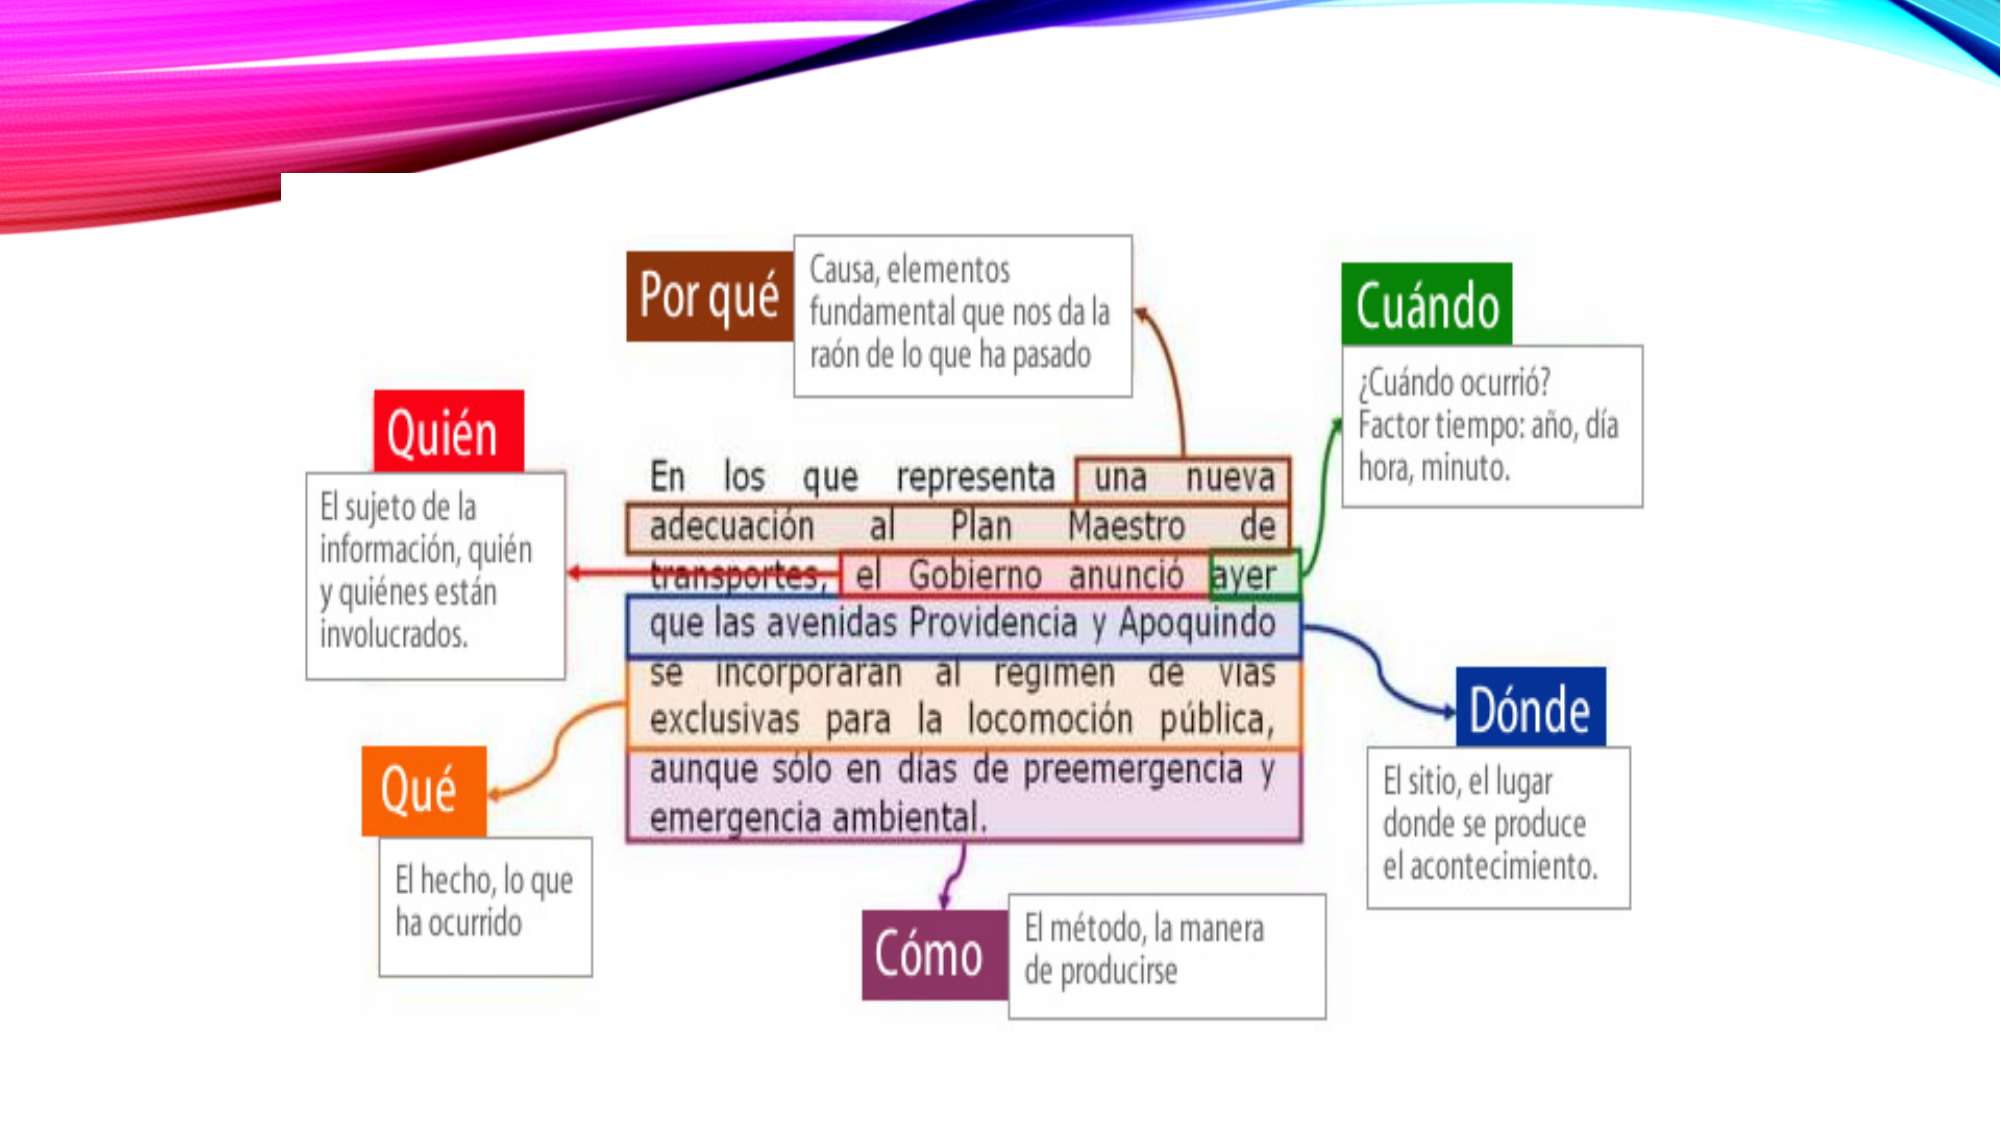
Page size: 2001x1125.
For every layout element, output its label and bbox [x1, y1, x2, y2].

picture [1910, 0, 2000, 45]
picture [1890, 0, 2000, 75]
picture [0, 0, 2000, 237]
list [281, 172, 1710, 1042]
